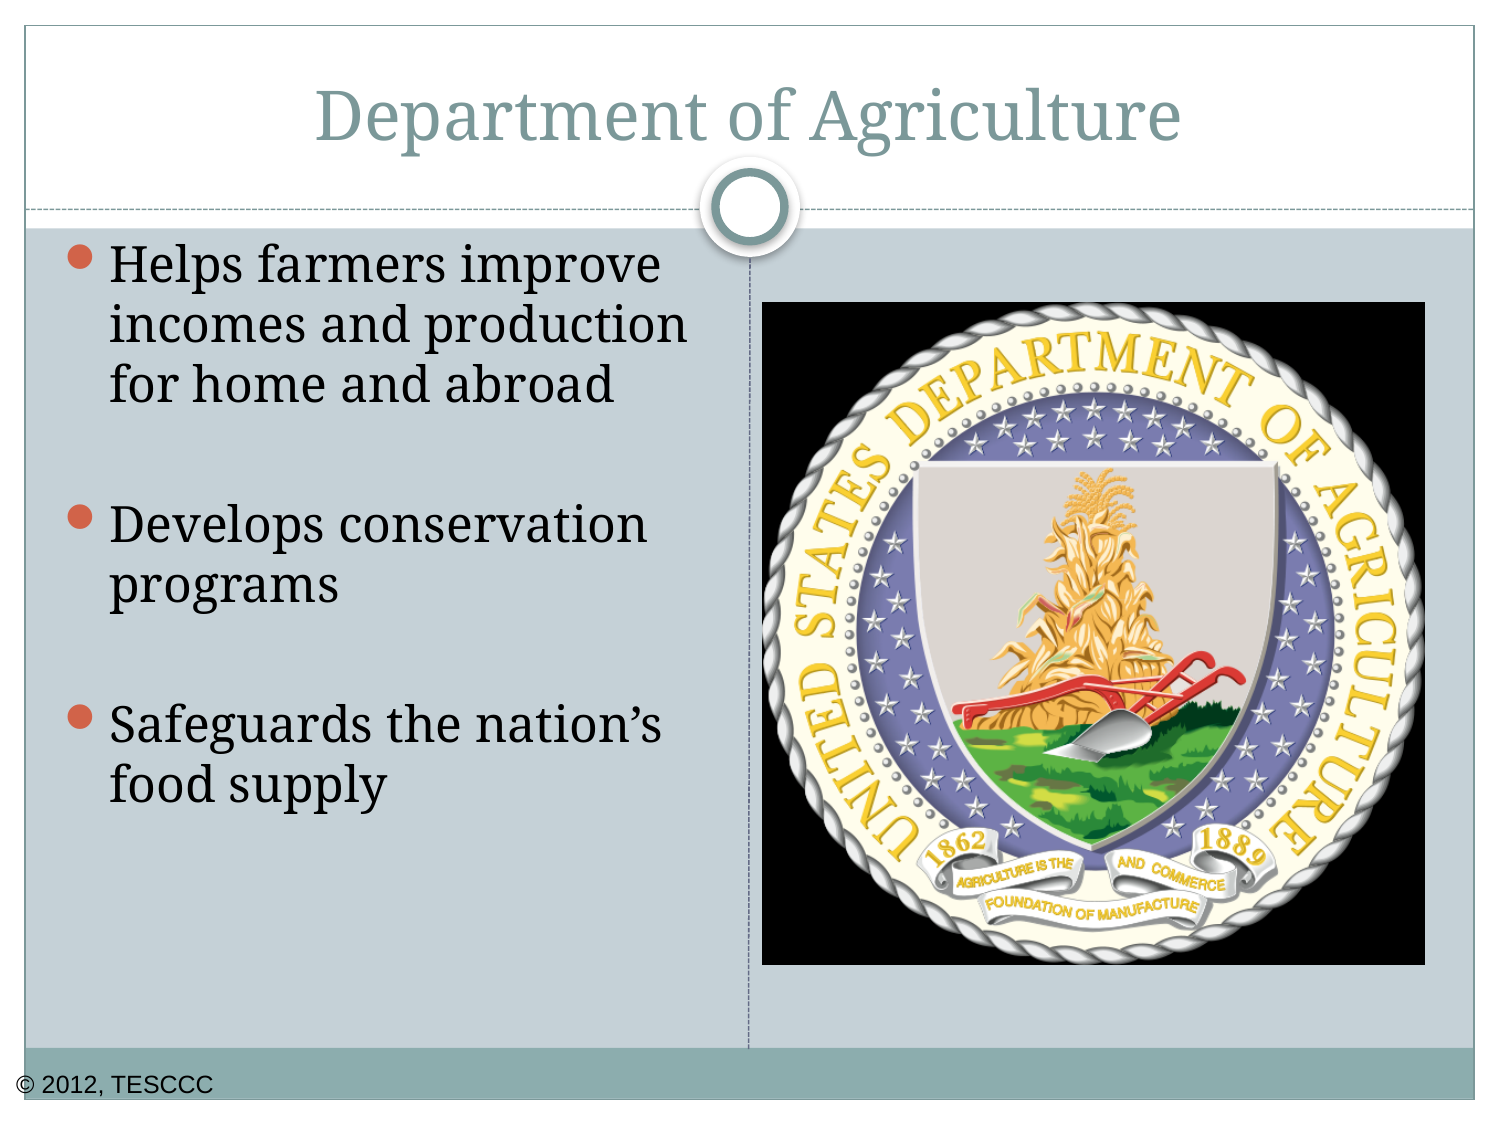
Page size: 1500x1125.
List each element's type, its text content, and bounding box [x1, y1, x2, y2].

list Helps farmers improve incomes and production for home and abroad Develops conservation programs Safeguards the nation’s food supply [49, 224, 712, 993]
footer © 2012, TESCCC [1, 1061, 302, 1122]
title Department of Agriculture [49, 37, 1450, 162]
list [762, 302, 1426, 965]
